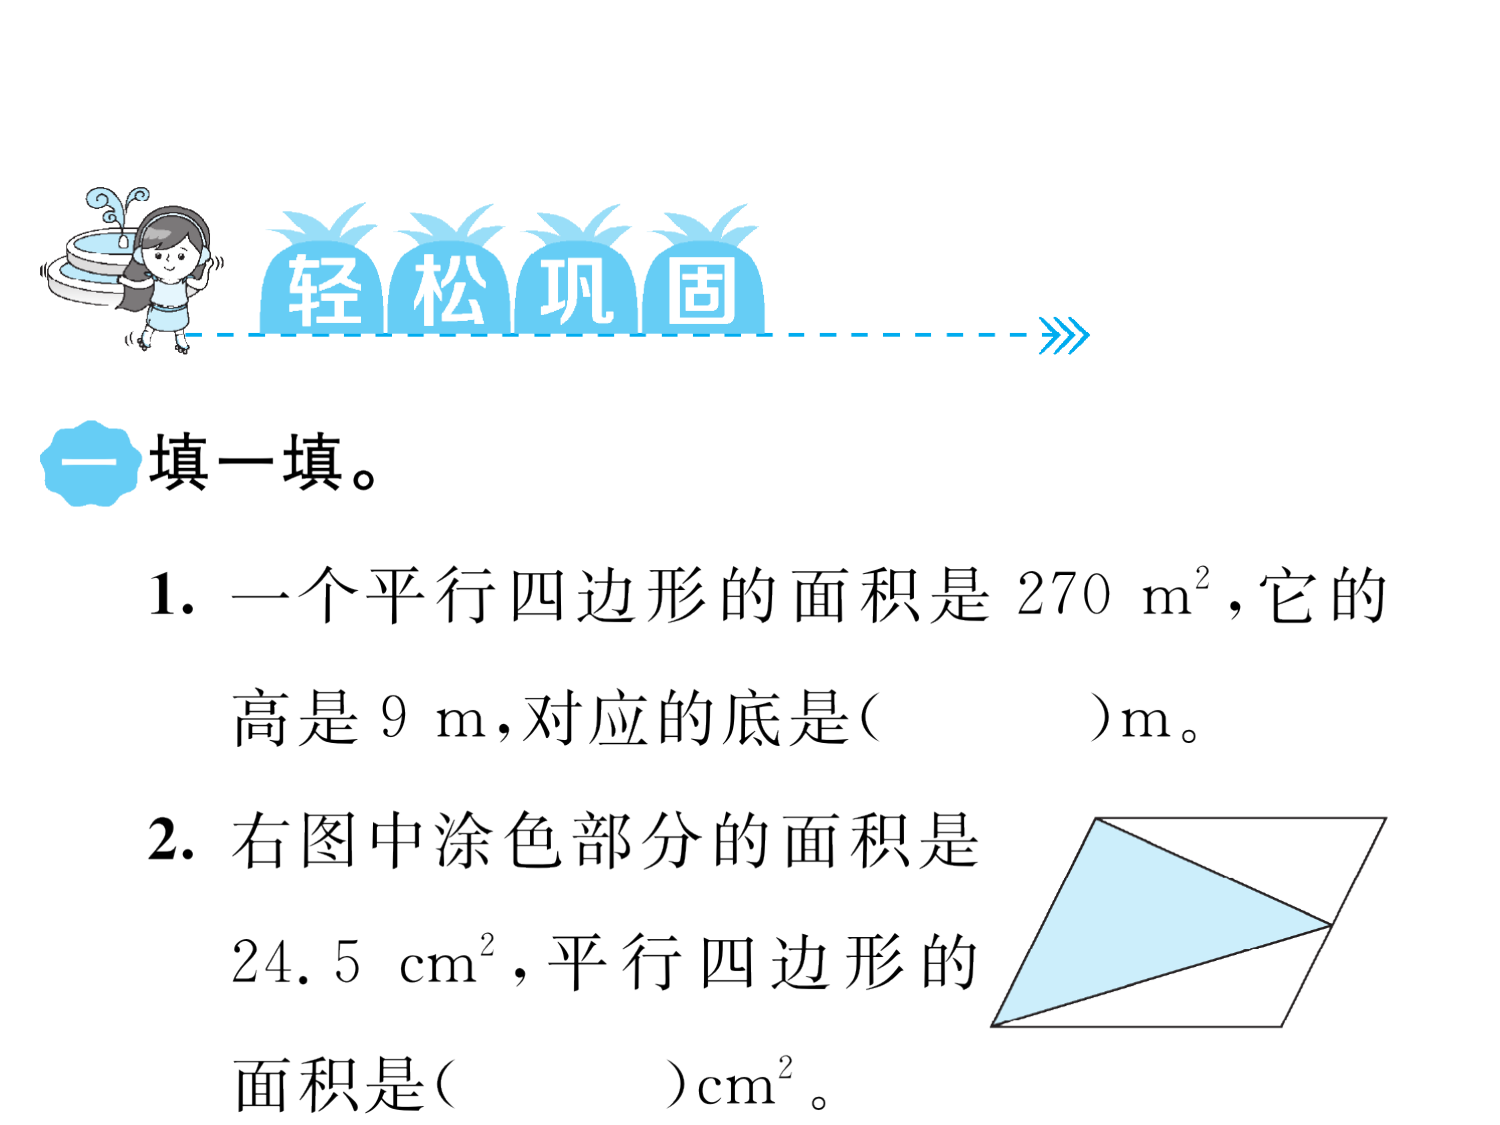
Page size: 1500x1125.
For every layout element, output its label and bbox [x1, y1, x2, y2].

picture [35, 177, 1416, 1122]
